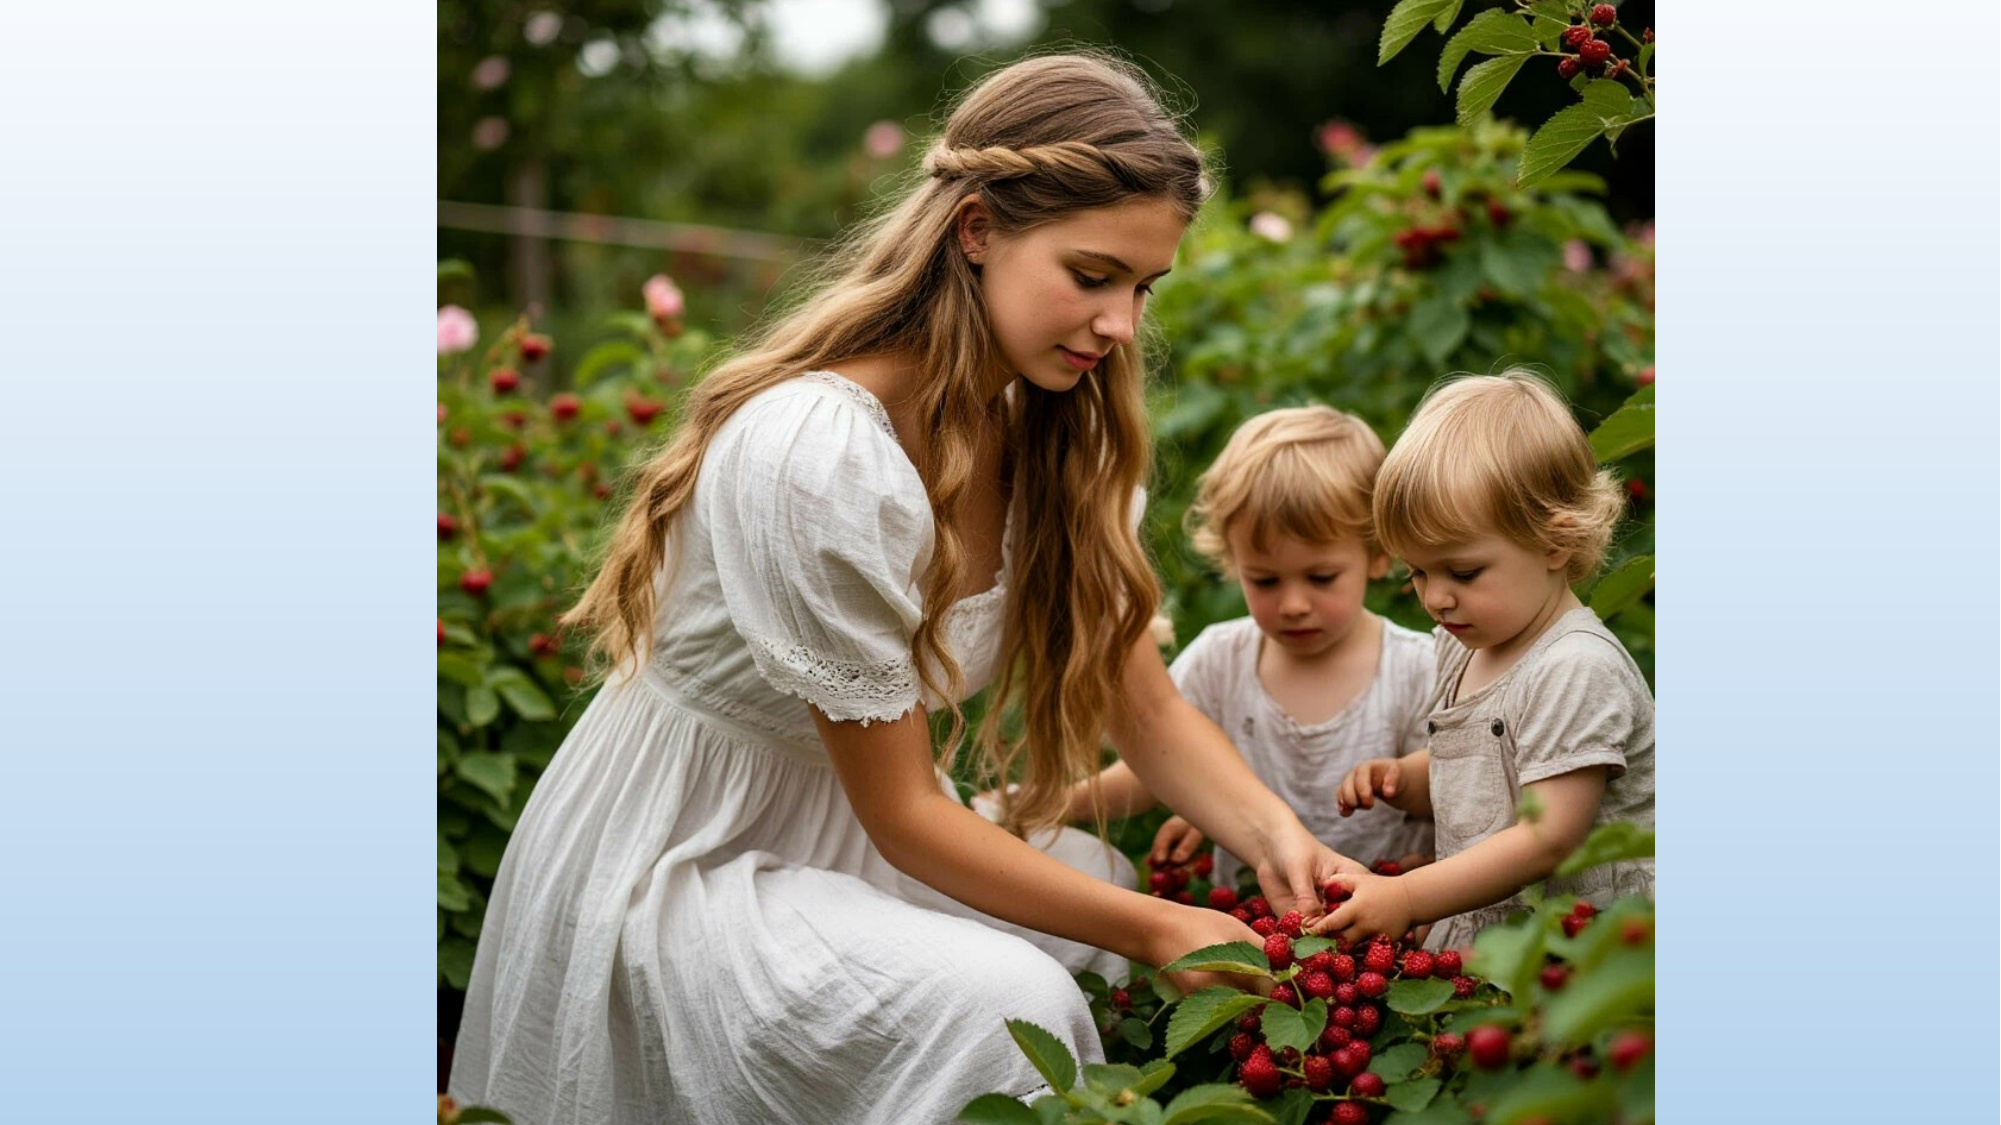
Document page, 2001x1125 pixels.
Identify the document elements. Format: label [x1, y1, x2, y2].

picture [437, 0, 1655, 1125]
